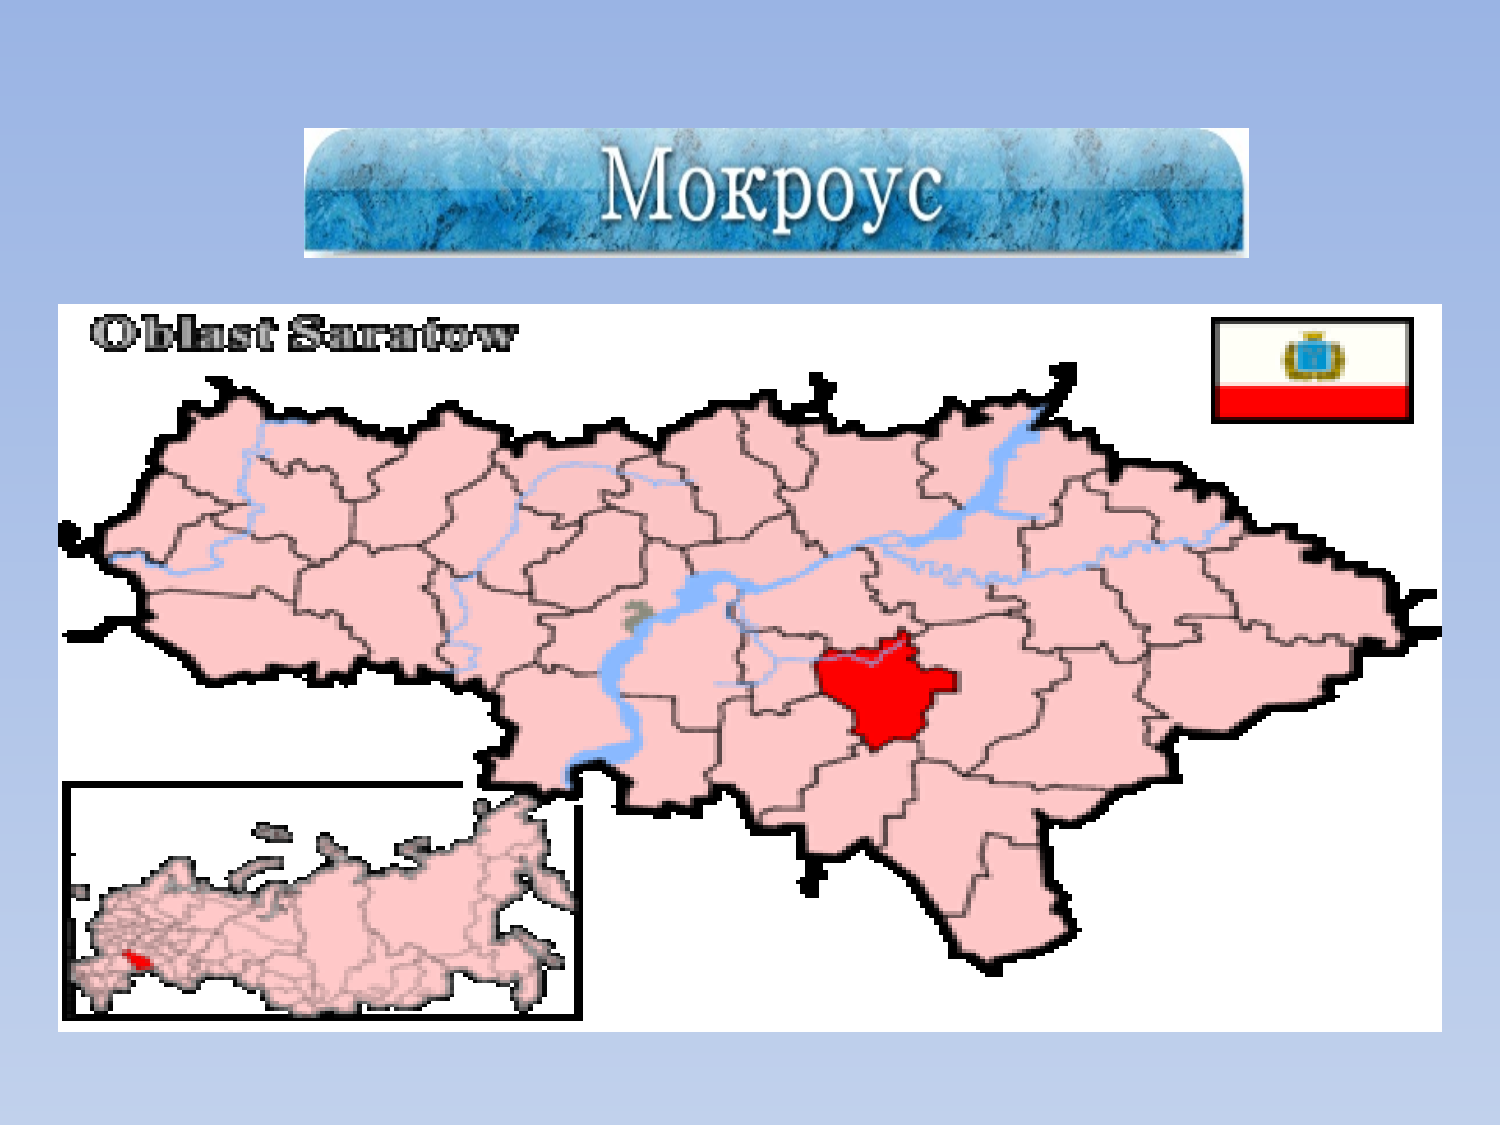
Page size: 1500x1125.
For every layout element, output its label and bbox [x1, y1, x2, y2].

list [58, 304, 1442, 1032]
picture [304, 128, 1249, 259]
